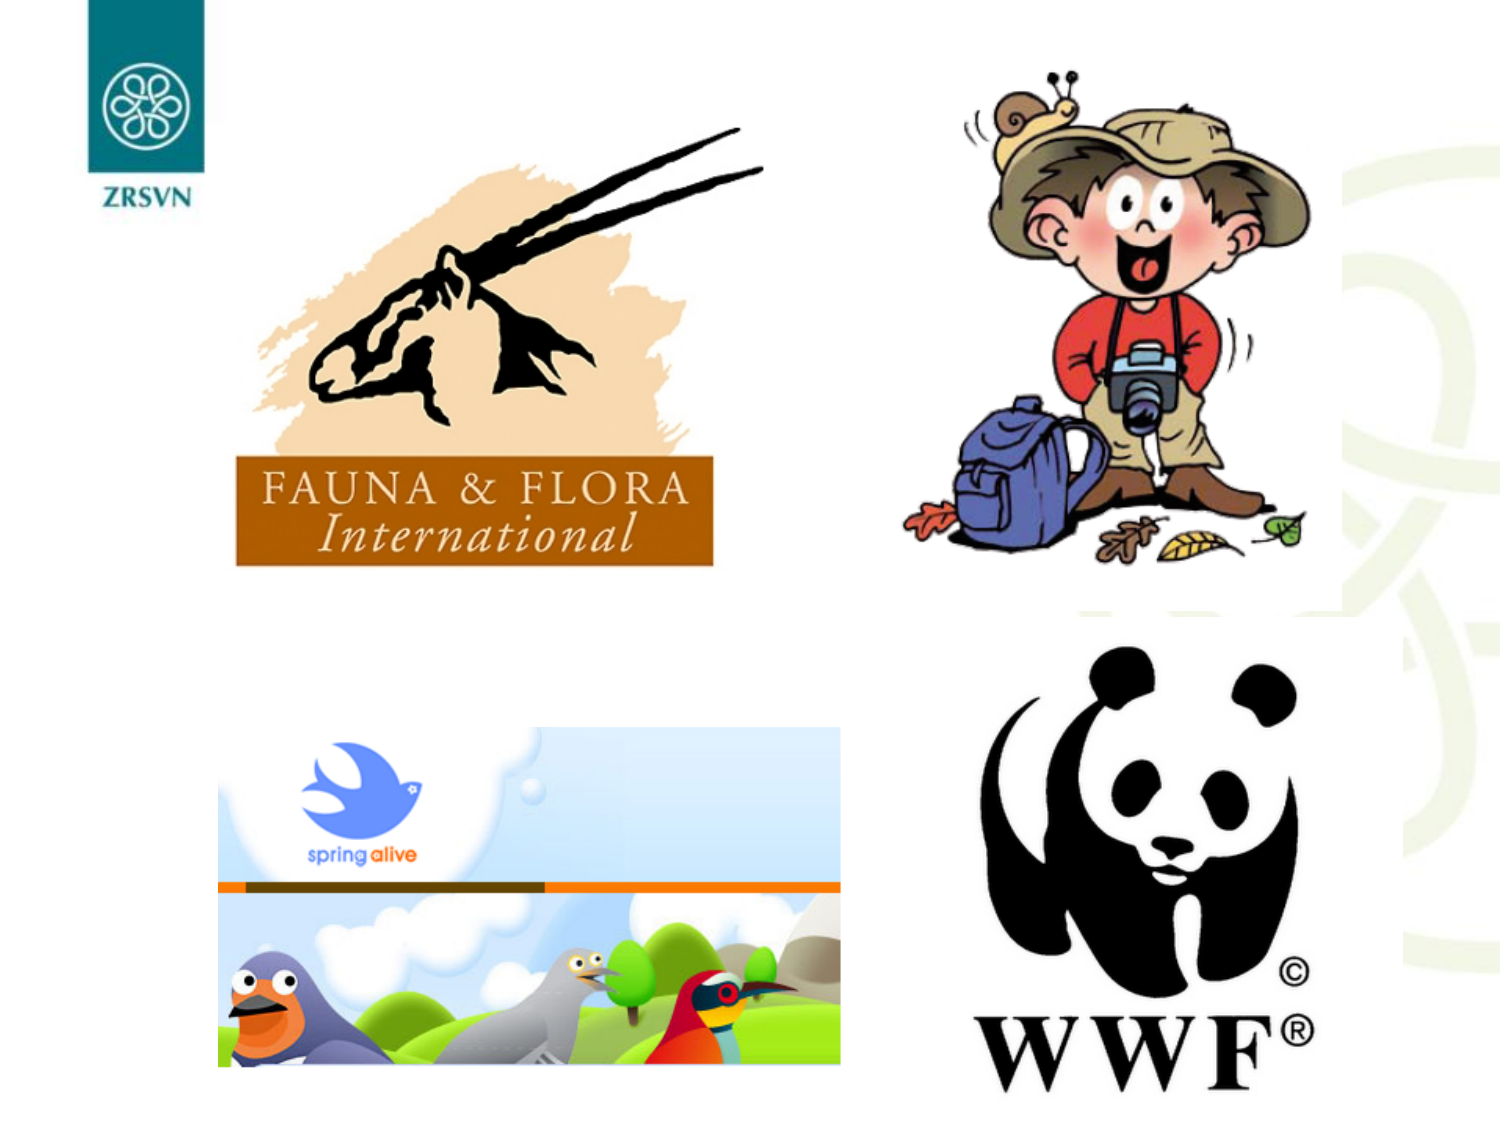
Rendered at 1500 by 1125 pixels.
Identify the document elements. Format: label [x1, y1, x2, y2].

picture [0, 0, 1500, 1125]
list [891, 616, 1403, 1125]
